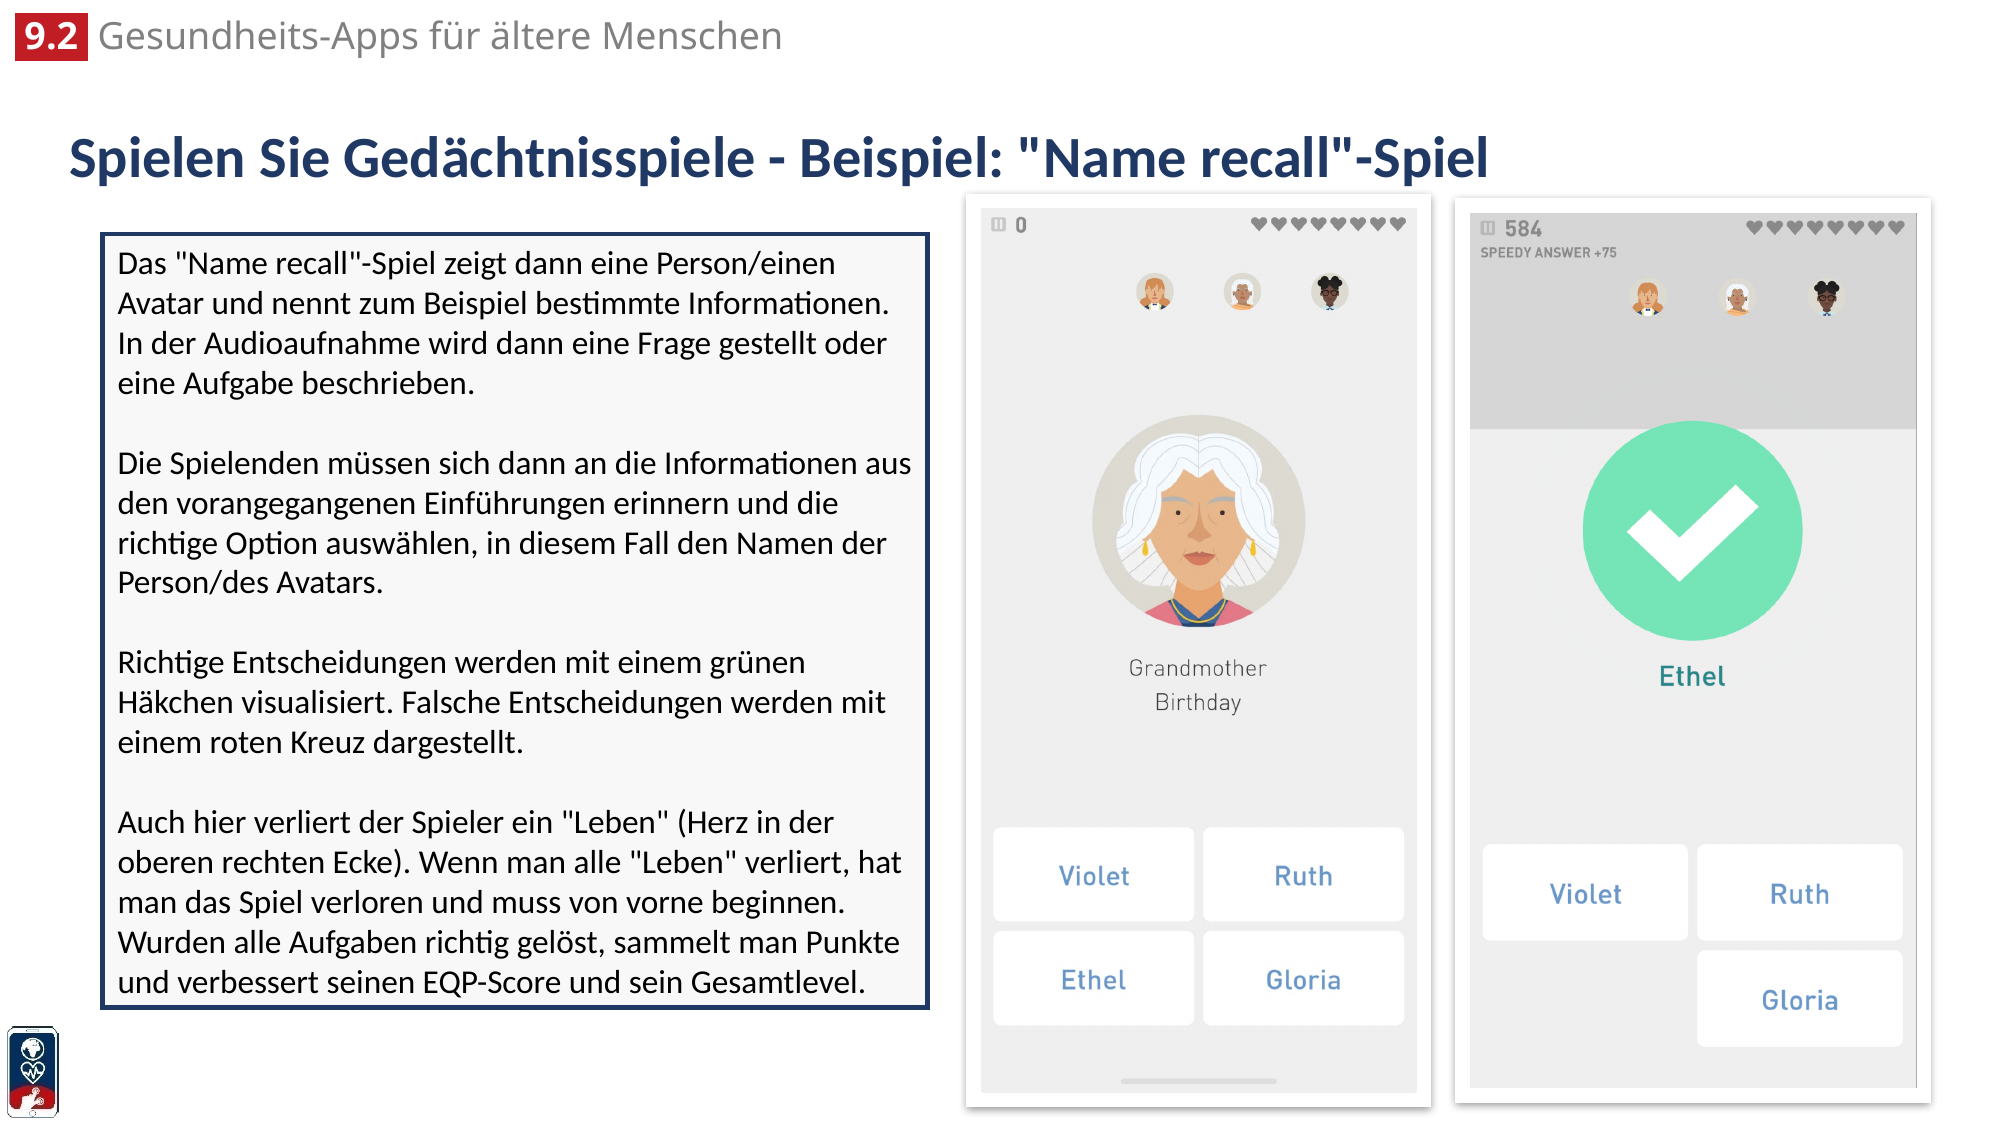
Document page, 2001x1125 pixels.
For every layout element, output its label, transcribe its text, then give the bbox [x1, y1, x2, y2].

text_box Das "Name recall"-Spiel zeigt dann eine Person/einen Avatar und nennt zum Beispiel bestimmte Informationen. In der Audioaufnahme wird dann eine Frage gestellt oder eine Aufgabe beschrieben. Die Spielenden müssen sich dann an die Informationen aus den vorangegangenen Einführungen erinnern und die richtige Option auswählen, in diesem Fall den Namen der Person/des Avatars. Richtige Entscheidungen werden mit einem grünen Häkchen visualisiert. Falsche Entscheidungen werden mit einem roten Kreuz dargestellt. Auch hier verliert der Spieler ein "Leben" (Herz in der oberen rechten Ecke). Wenn man alle "Leben" verliert, hat man das Spiel verloren und muss von vorne beginnen. Wurden alle Aufgaben richtig gelöst, sammelt man Punkte und verbessert seinen EQP-Score und sein Gesamtlevel. [102, 233, 929, 1008]
picture [980, 208, 1417, 1093]
title Spielen Sie Gedächtnisspiele - Beispiel: "Name recall"-Spiel [54, 109, 1869, 209]
picture [1469, 212, 1917, 1089]
picture [7, 1026, 59, 1118]
